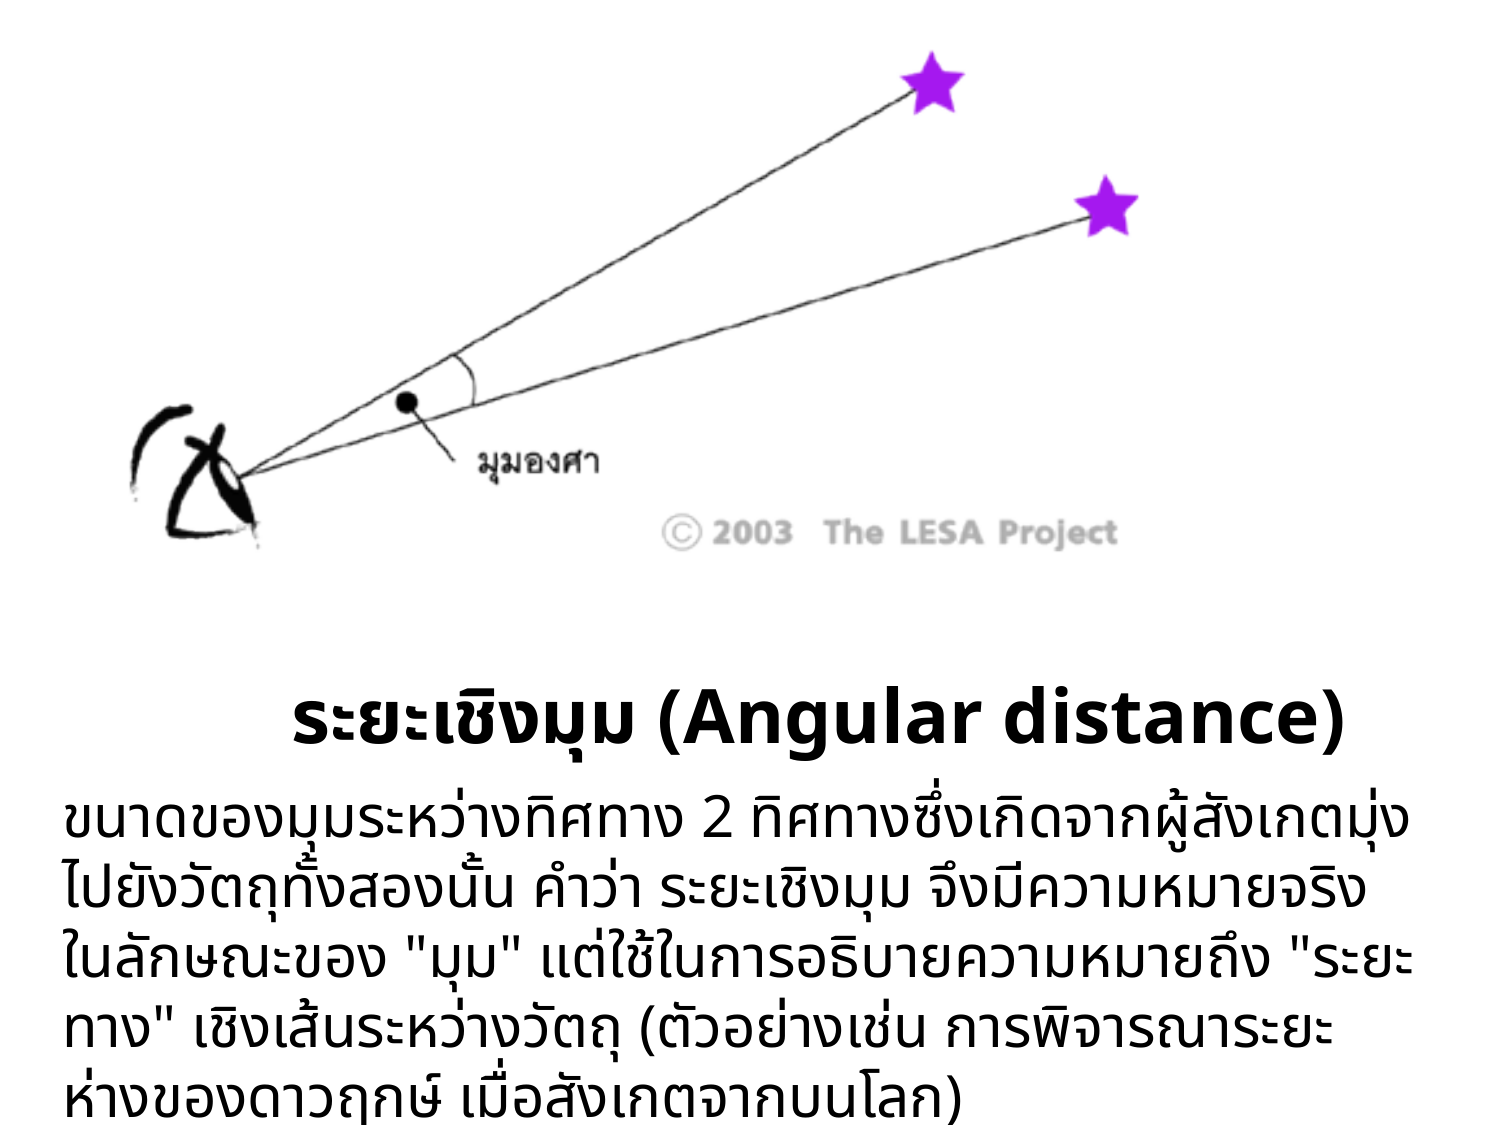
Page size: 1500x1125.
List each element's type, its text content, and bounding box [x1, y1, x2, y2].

picture [111, 35, 1150, 563]
text_box ระยะเชิงมุม (Angular distance) [276, 661, 1381, 766]
text_box ขนาดของมุมระหว่างทิศทาง 2 ทิศทางซึ่งเกิดจากผู้สังเกตมุ่งไปยังวัตถุทั้งสองนั้น คำว่า ระยะเชิงมุม จึงมีความหมายจริงในลักษณะของ "มุม" แต่ใช้ในการอธิบายความหมายถึง "ระยะทาง" เชิงเส้นระหว่างวัตถุ (ตัวอย่างเช่น การพิจารณาระยะห่างของดาวฤกษ์ เมื่อสังเกตจากบนโลก) [47, 772, 1430, 1125]
